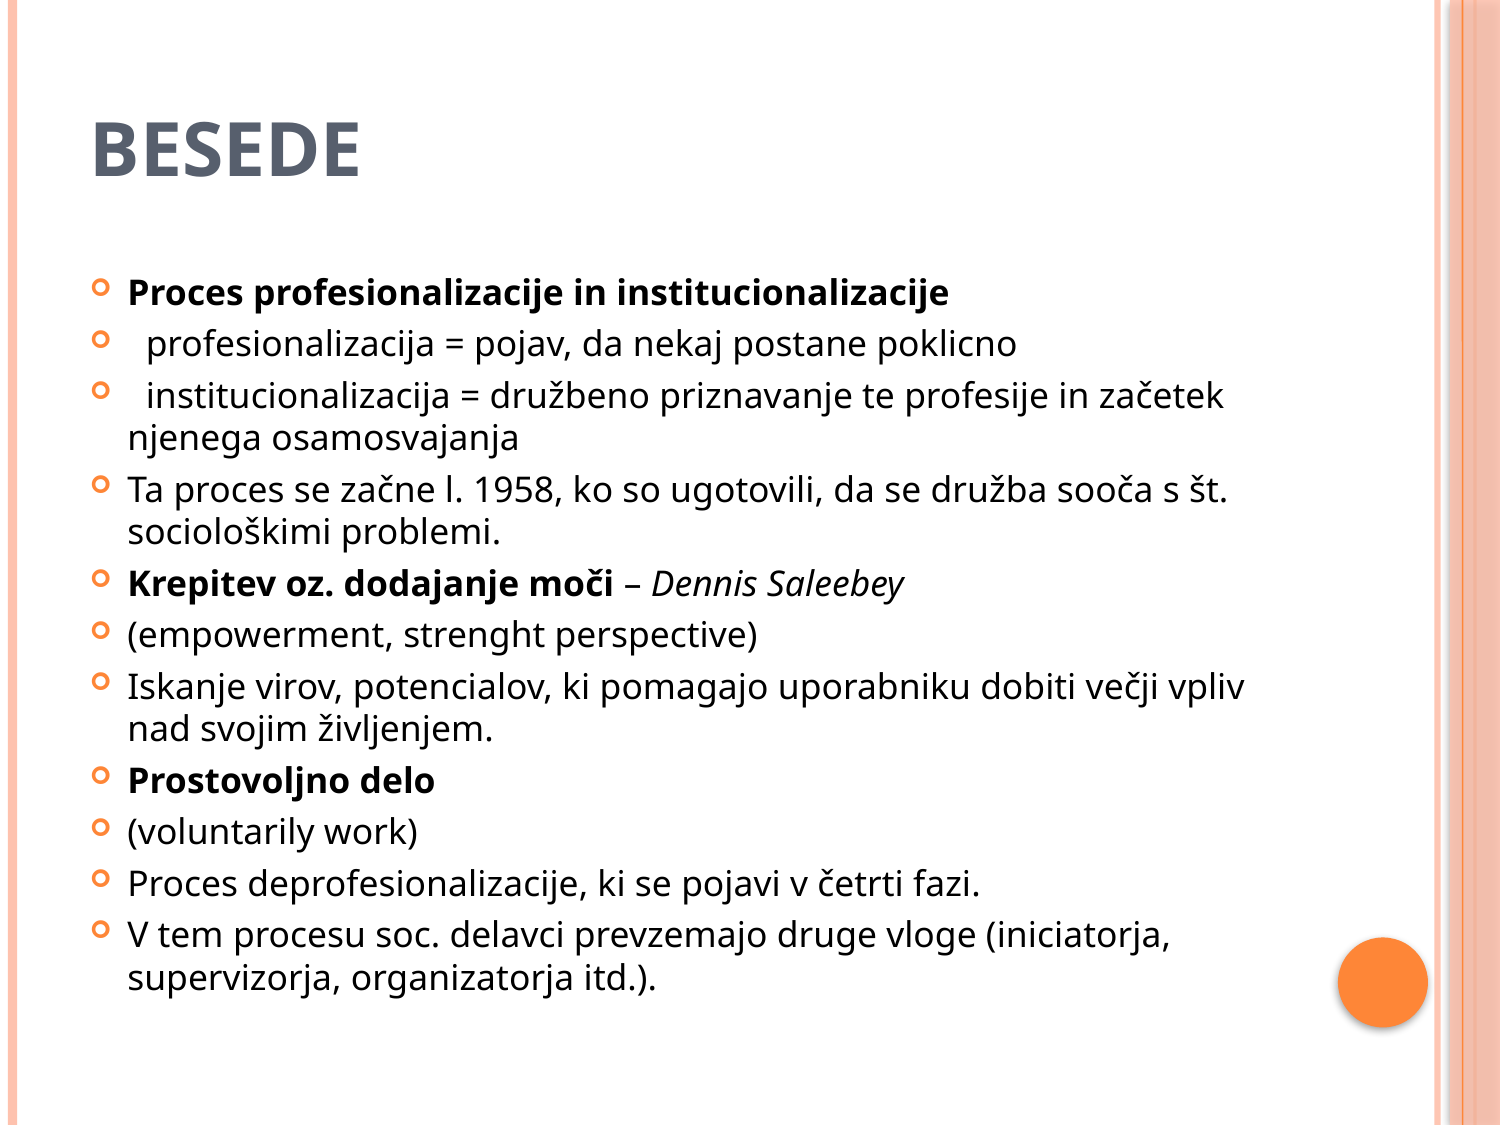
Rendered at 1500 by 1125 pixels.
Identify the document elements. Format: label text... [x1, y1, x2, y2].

list Proces profesionalizacije in institucionalizacije profesionalizacija = pojav, da nekaj postane poklicno institucionalizacija = družbeno priznavanje te profesije in začetek njenega osamosvajanja Ta proces se začne l. 1958, ko so ugotovili, da se družba sooča s št. sociološkimi problemi. Krepitev oz. dodajanje moči – Dennis Saleebey (empowerment, strenght perspective) Iskanje virov, potencialov, ki pomagajo uporabniku dobiti večji vpliv nad svojim življenjem. Prostovoljno delo (voluntarily work) Proces deprofesionalizacije, ki se pojavi v četrti fazi. V tem procesu soc. delavci prevzemajo druge vloge (iniciatorja, supervizorja, organizatorja itd.). [75, 262, 1300, 1062]
title besede [75, 45, 1300, 200]
